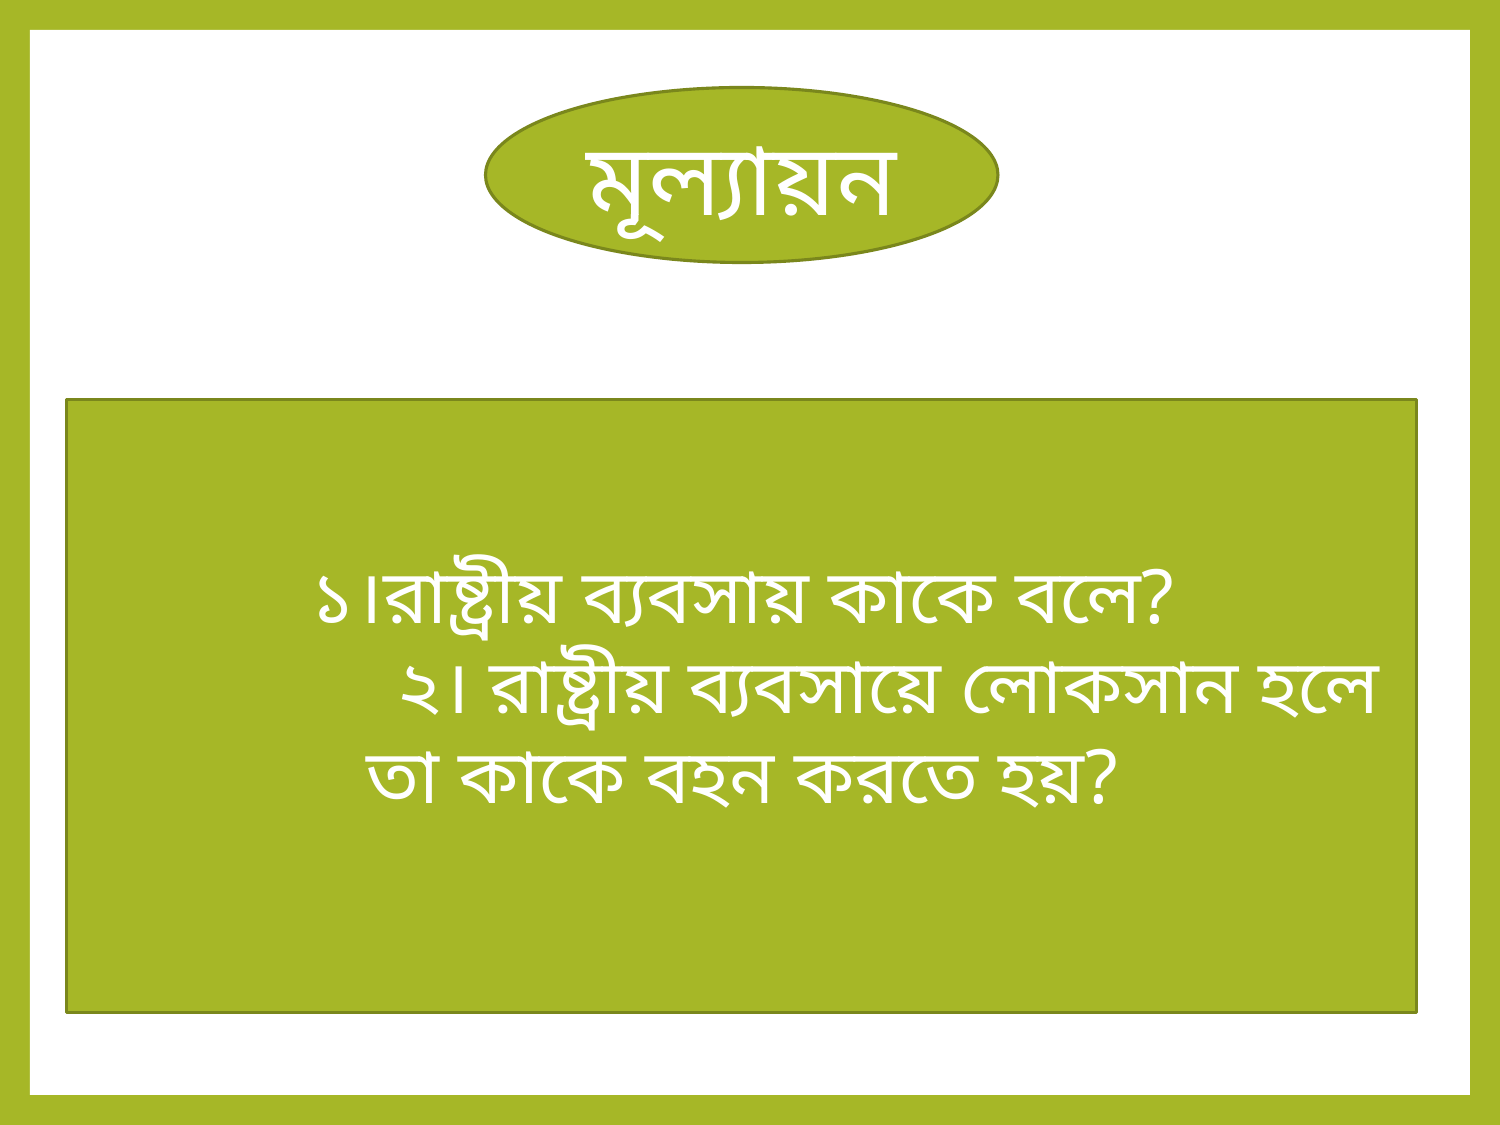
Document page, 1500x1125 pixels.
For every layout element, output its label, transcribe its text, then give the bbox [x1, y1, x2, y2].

text_box ১।রাষ্ট্রীয় ব্যবসায় কাকে বলে? ২। রাষ্ট্রীয় ব্যবসায়ে লোকসান হলে তা কাকে বহন করতে হয়? [65, 398, 1418, 1014]
text_box মূল্যায়ন [483, 85, 1000, 265]
